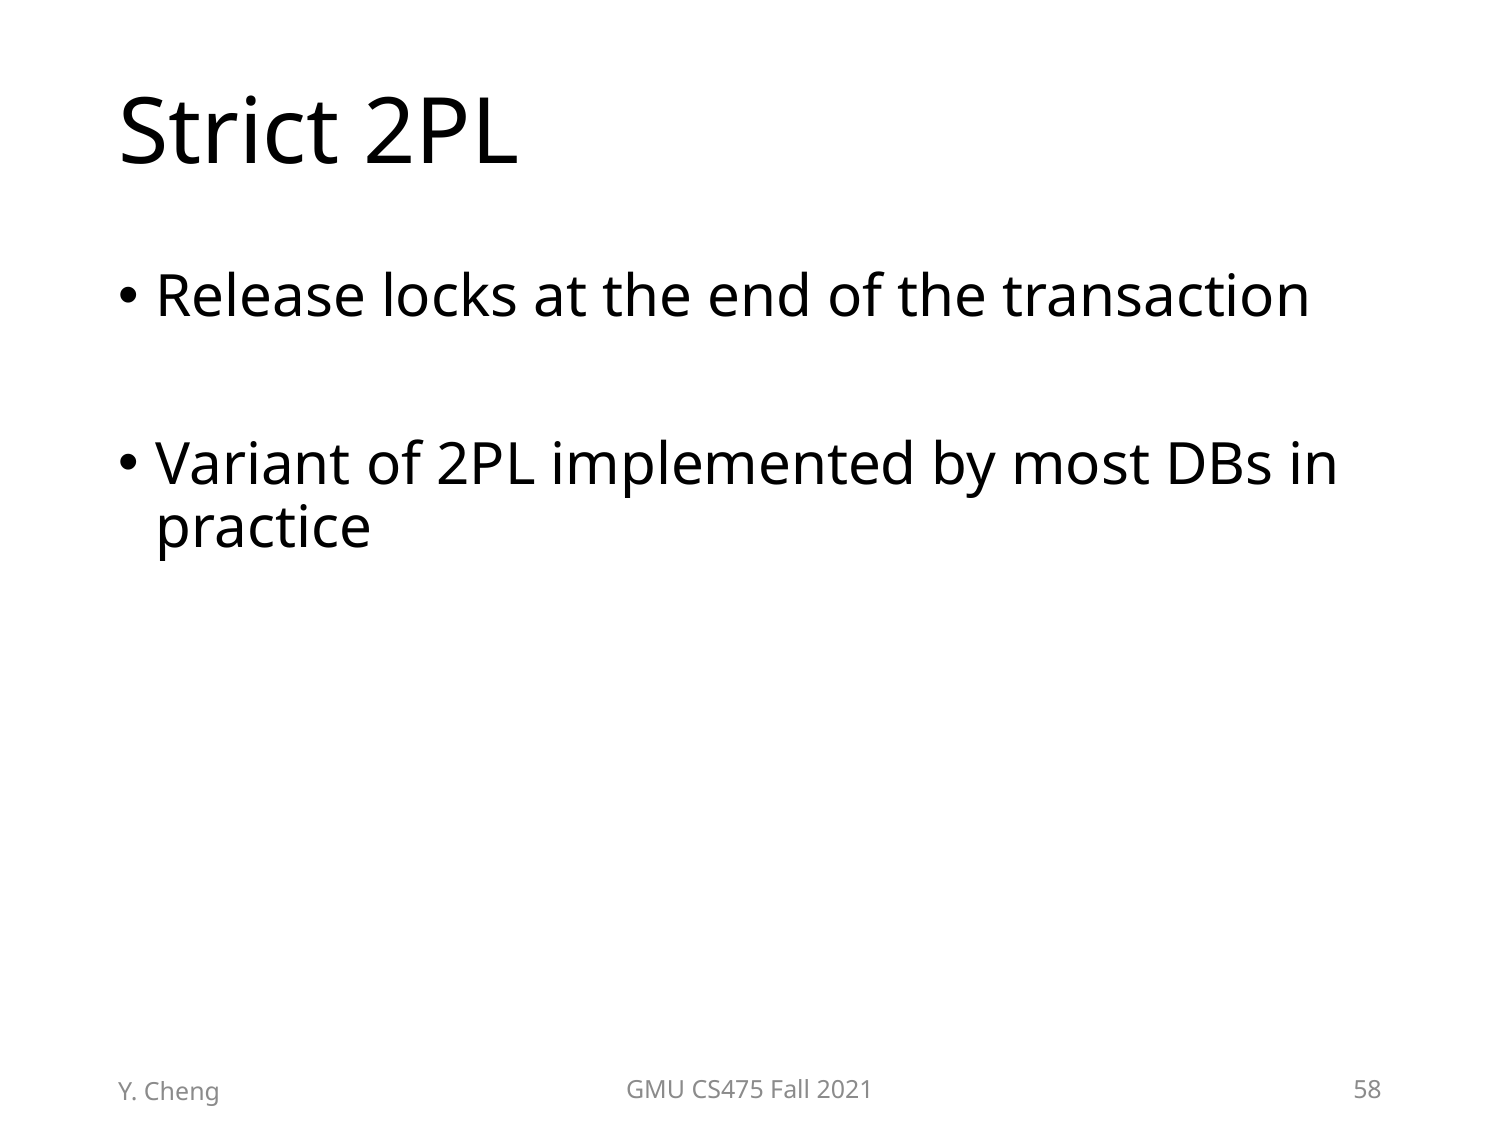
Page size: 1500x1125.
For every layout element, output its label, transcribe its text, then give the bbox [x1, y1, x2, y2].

slide_number Y. Cheng [103, 1060, 441, 1121]
title Strict 2PL [103, 25, 1397, 243]
list Release locks at the end of the transaction Variant of 2PL implemented by most DBs in practice [103, 258, 1397, 1045]
slide_number 58 [1059, 1060, 1397, 1121]
footer GMU CS475 Fall 2021 [496, 1060, 1004, 1121]
